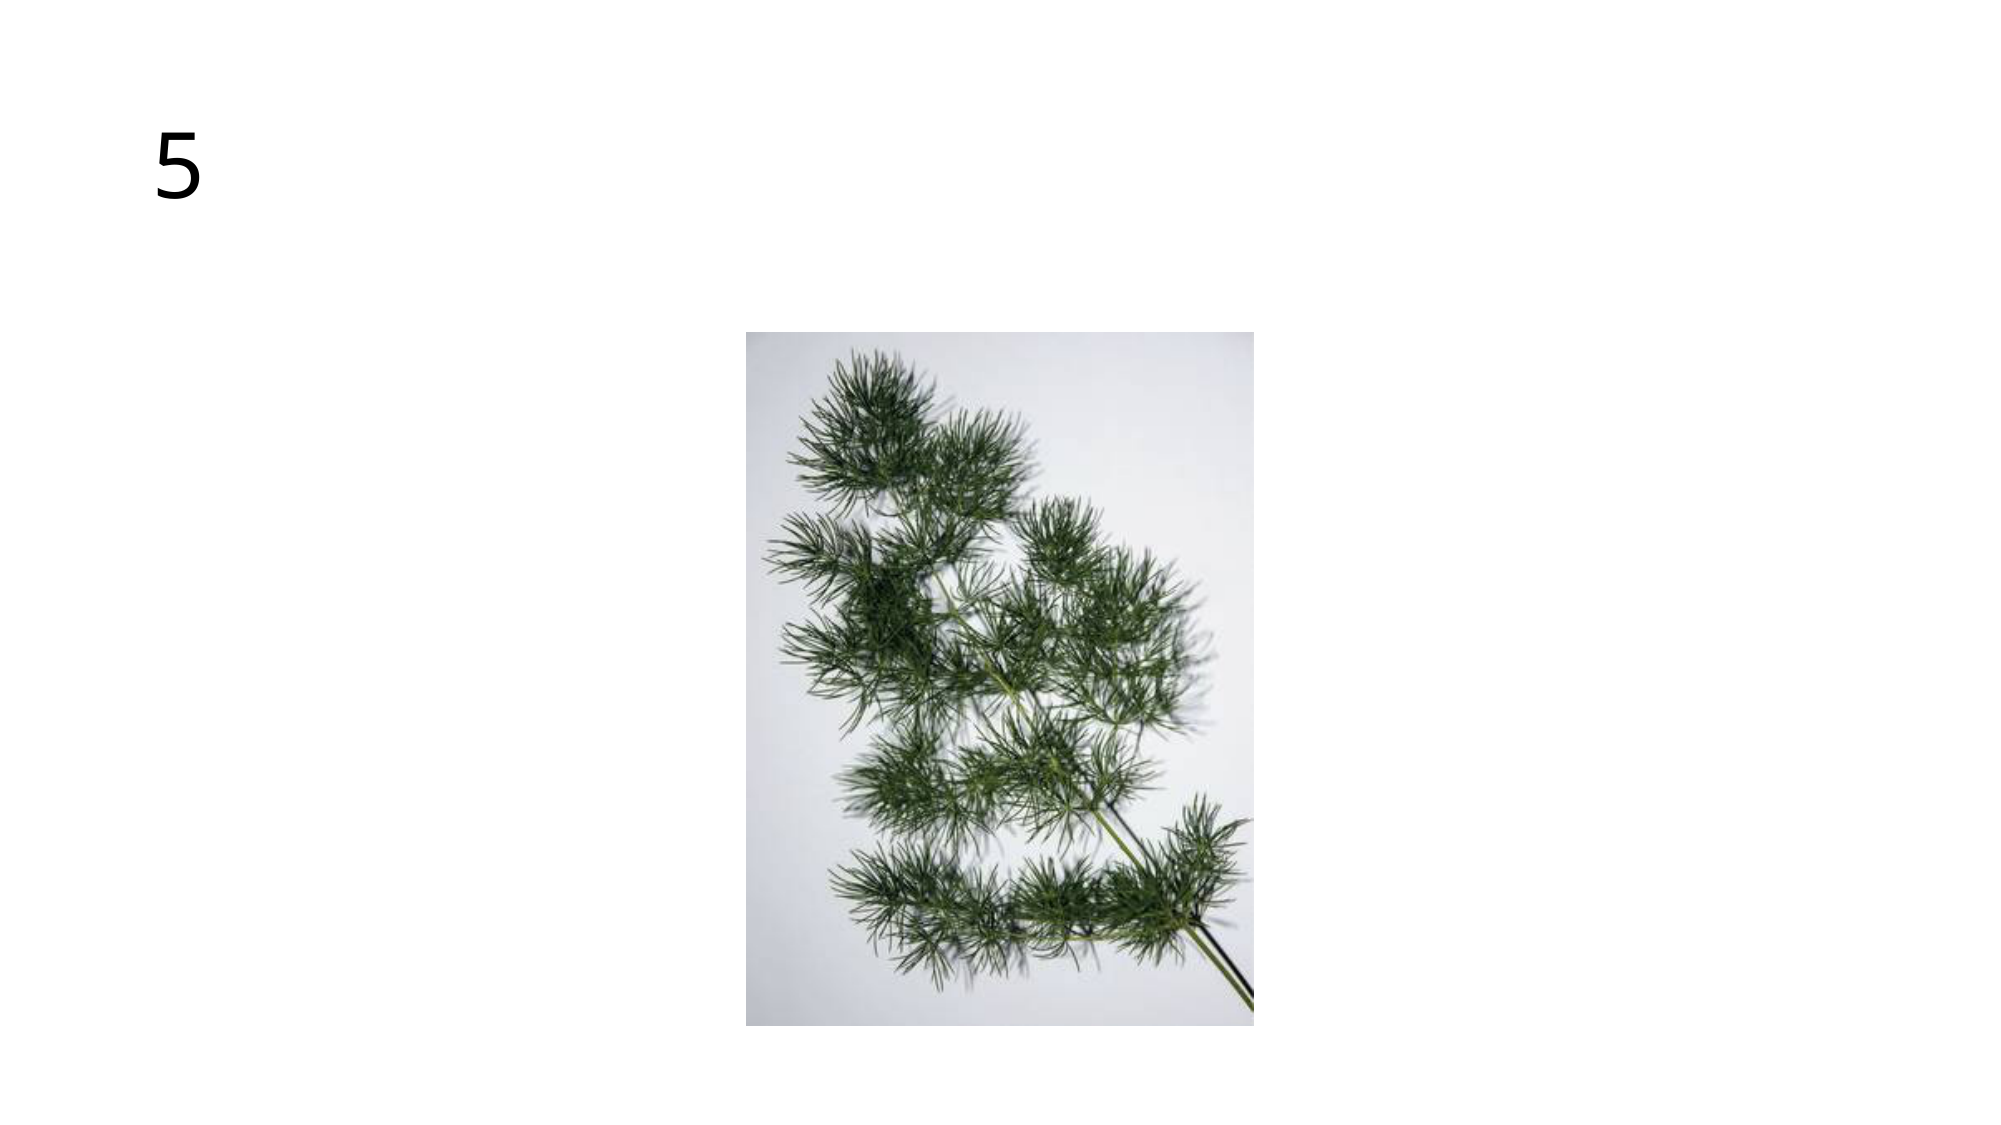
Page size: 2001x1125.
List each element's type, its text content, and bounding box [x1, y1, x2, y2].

title 5 [137, 59, 1863, 278]
picture [746, 332, 1254, 1026]
